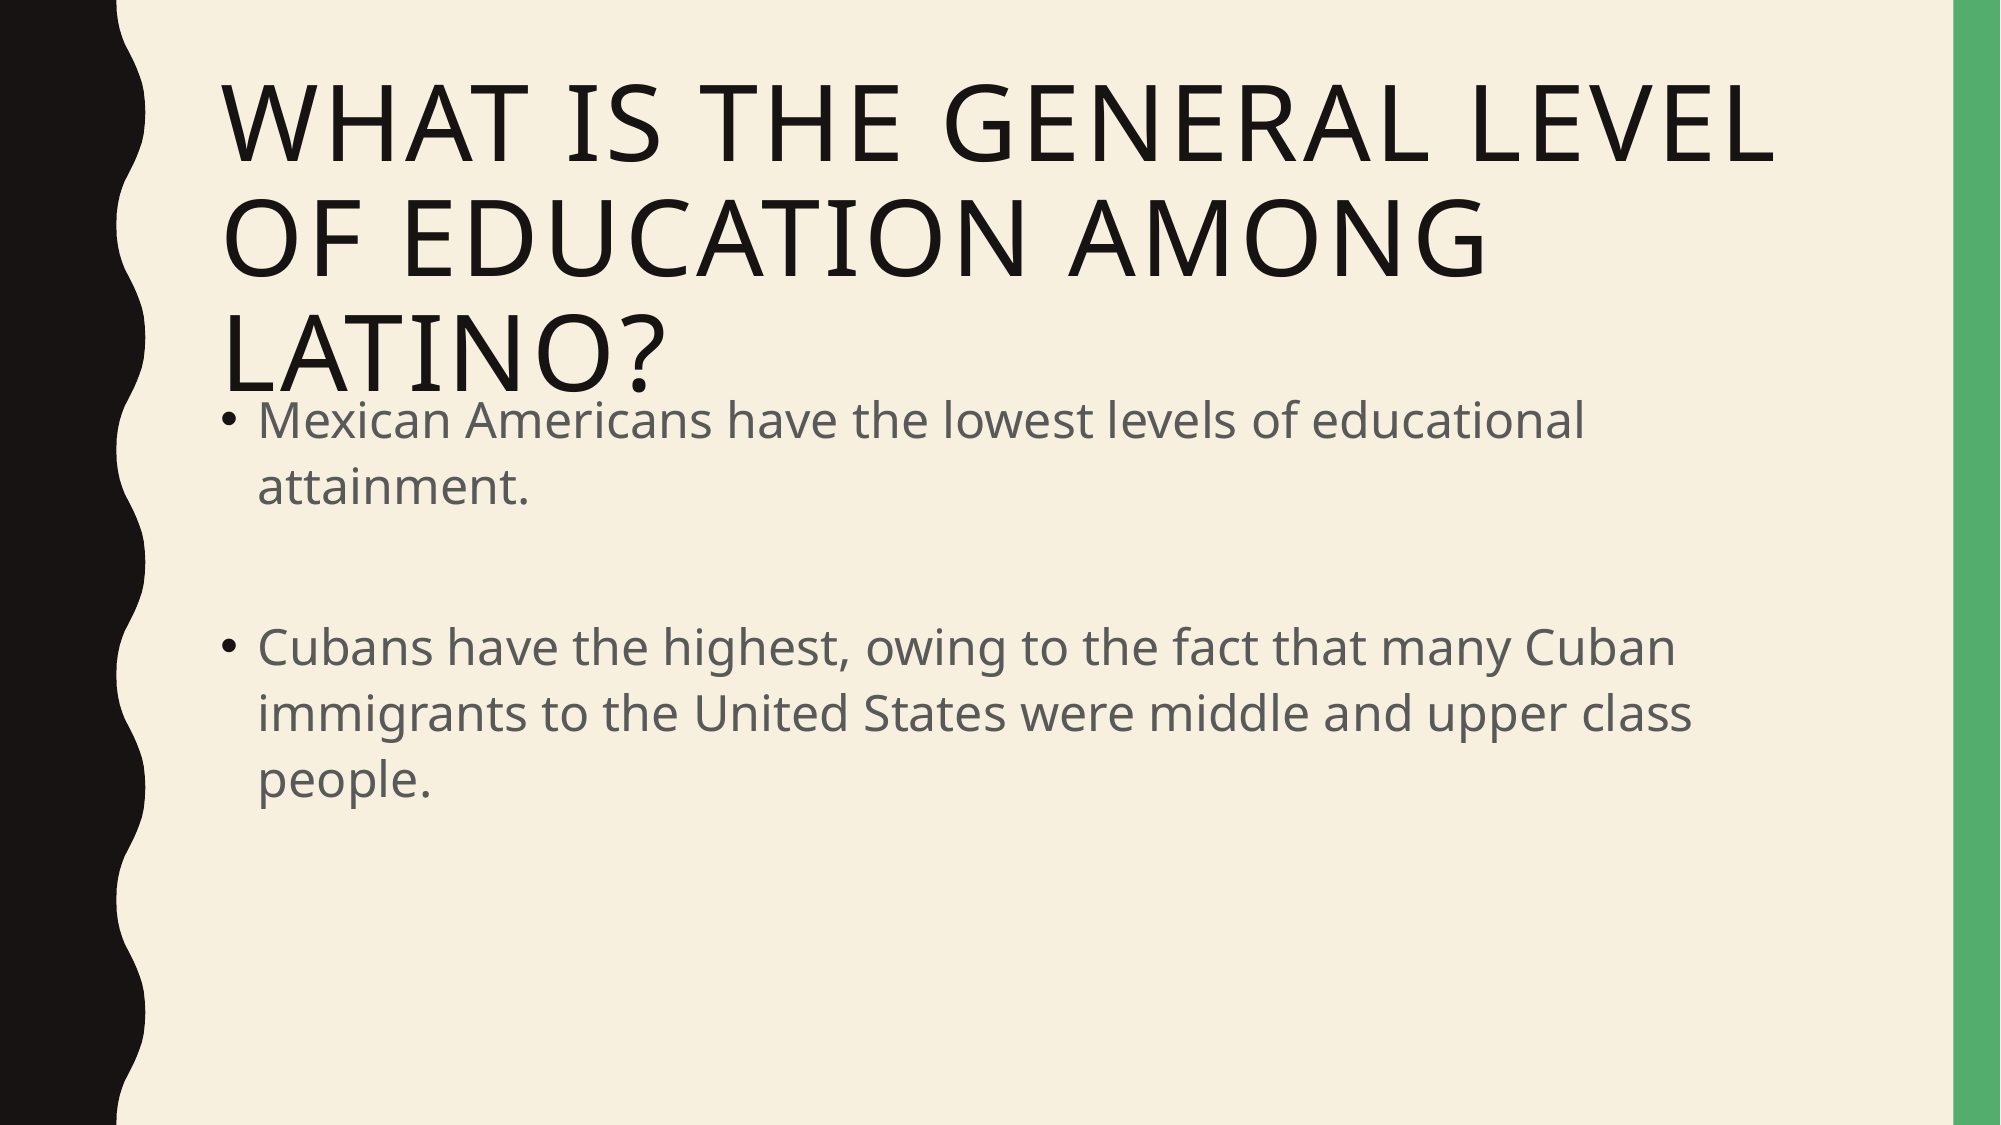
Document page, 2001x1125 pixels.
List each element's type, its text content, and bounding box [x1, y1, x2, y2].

list Mexican Americans have the lowest levels of educational attainment. Cubans have the highest, owing to the fact that many Cuban immigrants to the United States were middle and upper class people. [205, 375, 1875, 965]
title What is the general level of education among Latino? [205, 62, 1875, 308]
